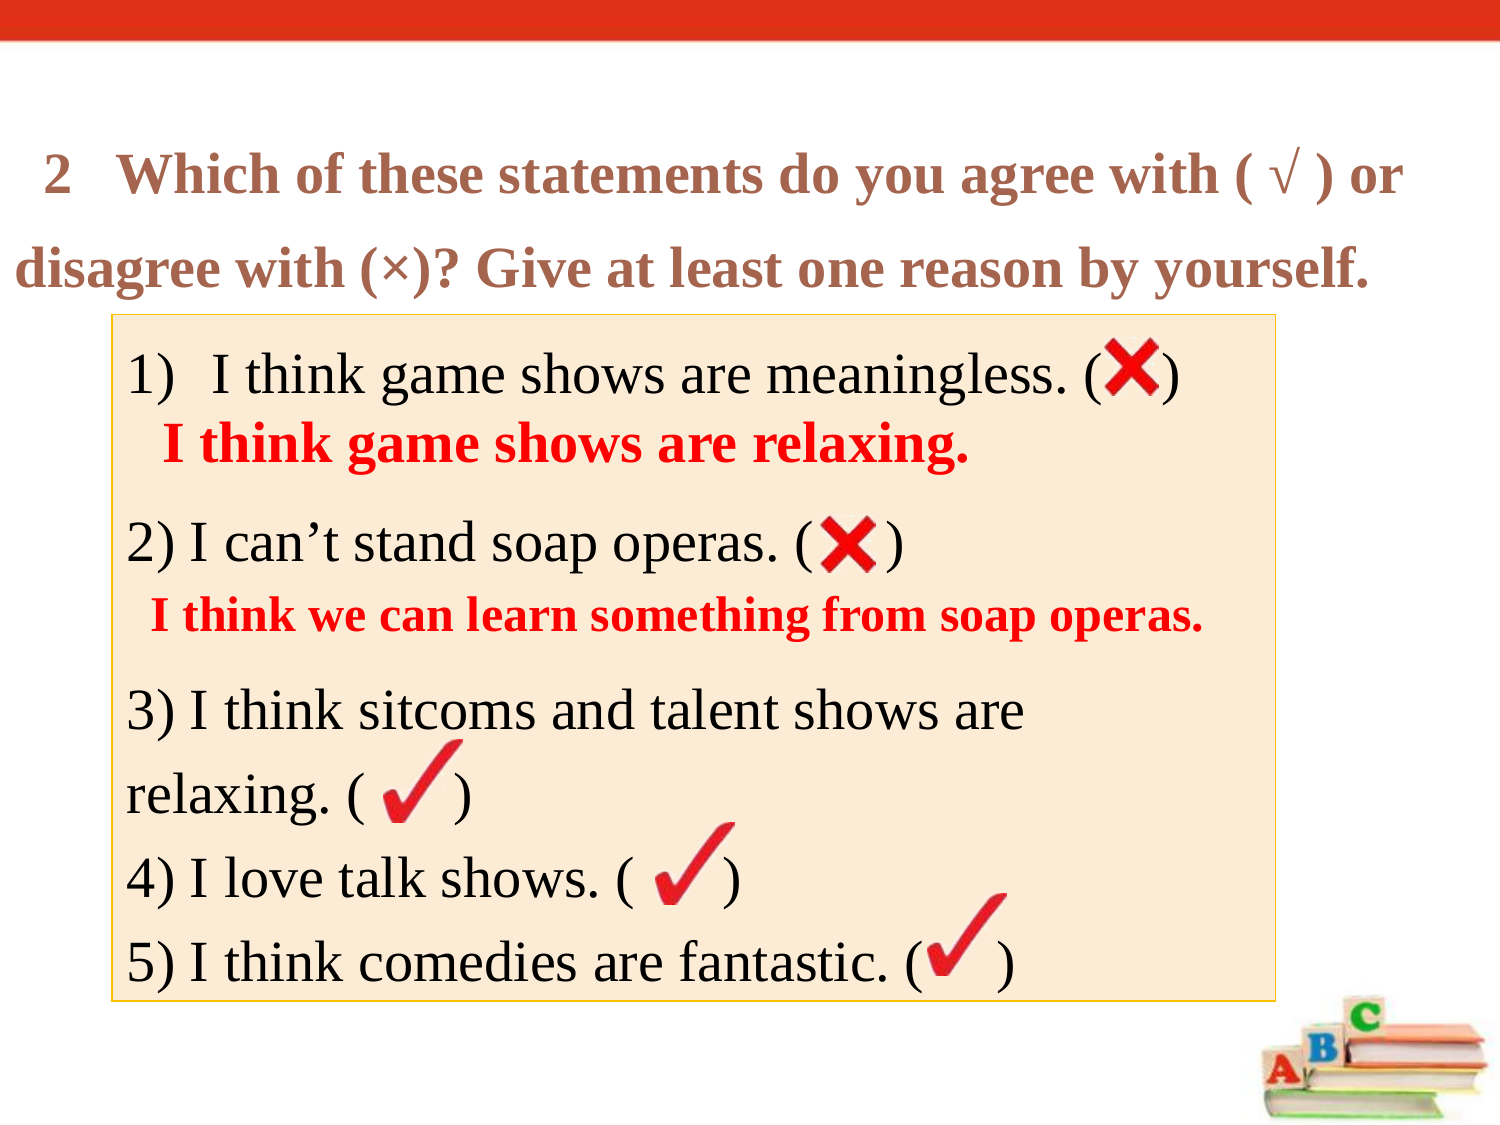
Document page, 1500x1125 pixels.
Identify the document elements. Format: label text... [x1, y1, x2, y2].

picture [0, 0, 1500, 1125]
text_box I think game shows are meaningless. ( ) 2) I can’t stand soap operas. ( ) 3) I think sitcoms and talent shows are relaxing. ( ) 4) I love talk shows. ( ) 5) I think comedies are fantastic. ( ) [112, 314, 1276, 1001]
text_box I think we can learn something from soap operas. [135, 574, 1317, 649]
text_box 2 Which of these statements do you agree with ( √ ) or disagree with (×)? Give at least one reason by yourself. [0, 102, 1438, 307]
text_box I think game shows are relaxing. [147, 397, 1211, 482]
